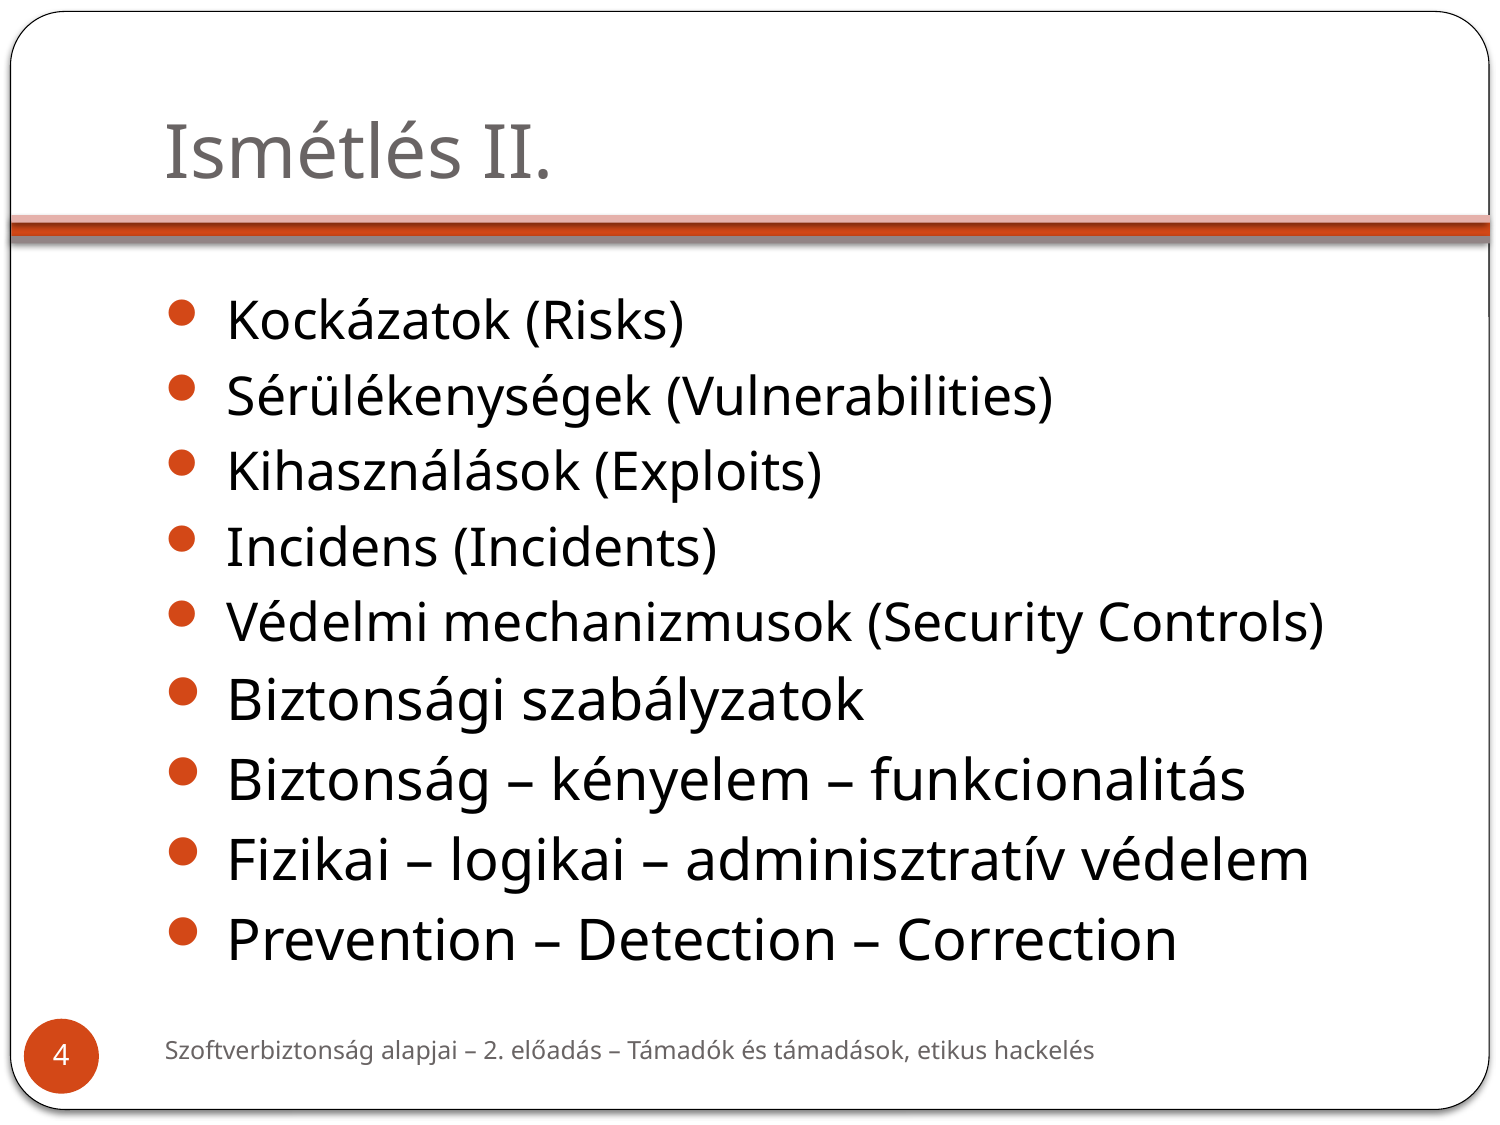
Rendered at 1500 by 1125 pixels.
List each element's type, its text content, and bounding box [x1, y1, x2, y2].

list Kockázatok (Risks) Sérülékenységek (Vulnerabilities) Kihasználások (Exploits) Incidens (Incidents) Védelmi mechanizmusok (Security Controls) Biztonsági szabályzatok Biztonság – kényelem – funkcionalitás Fizikai – logikai – adminisztratív védelem Prevention – Detection – Correction [150, 278, 1425, 988]
slide_number 4 [23, 1018, 99, 1094]
footer Szoftverbiztonság alapjai – 2. előadás – Támadók és támadások, etikus hackelés [150, 1012, 1424, 1088]
title Ismétlés II. [150, 45, 1425, 209]
